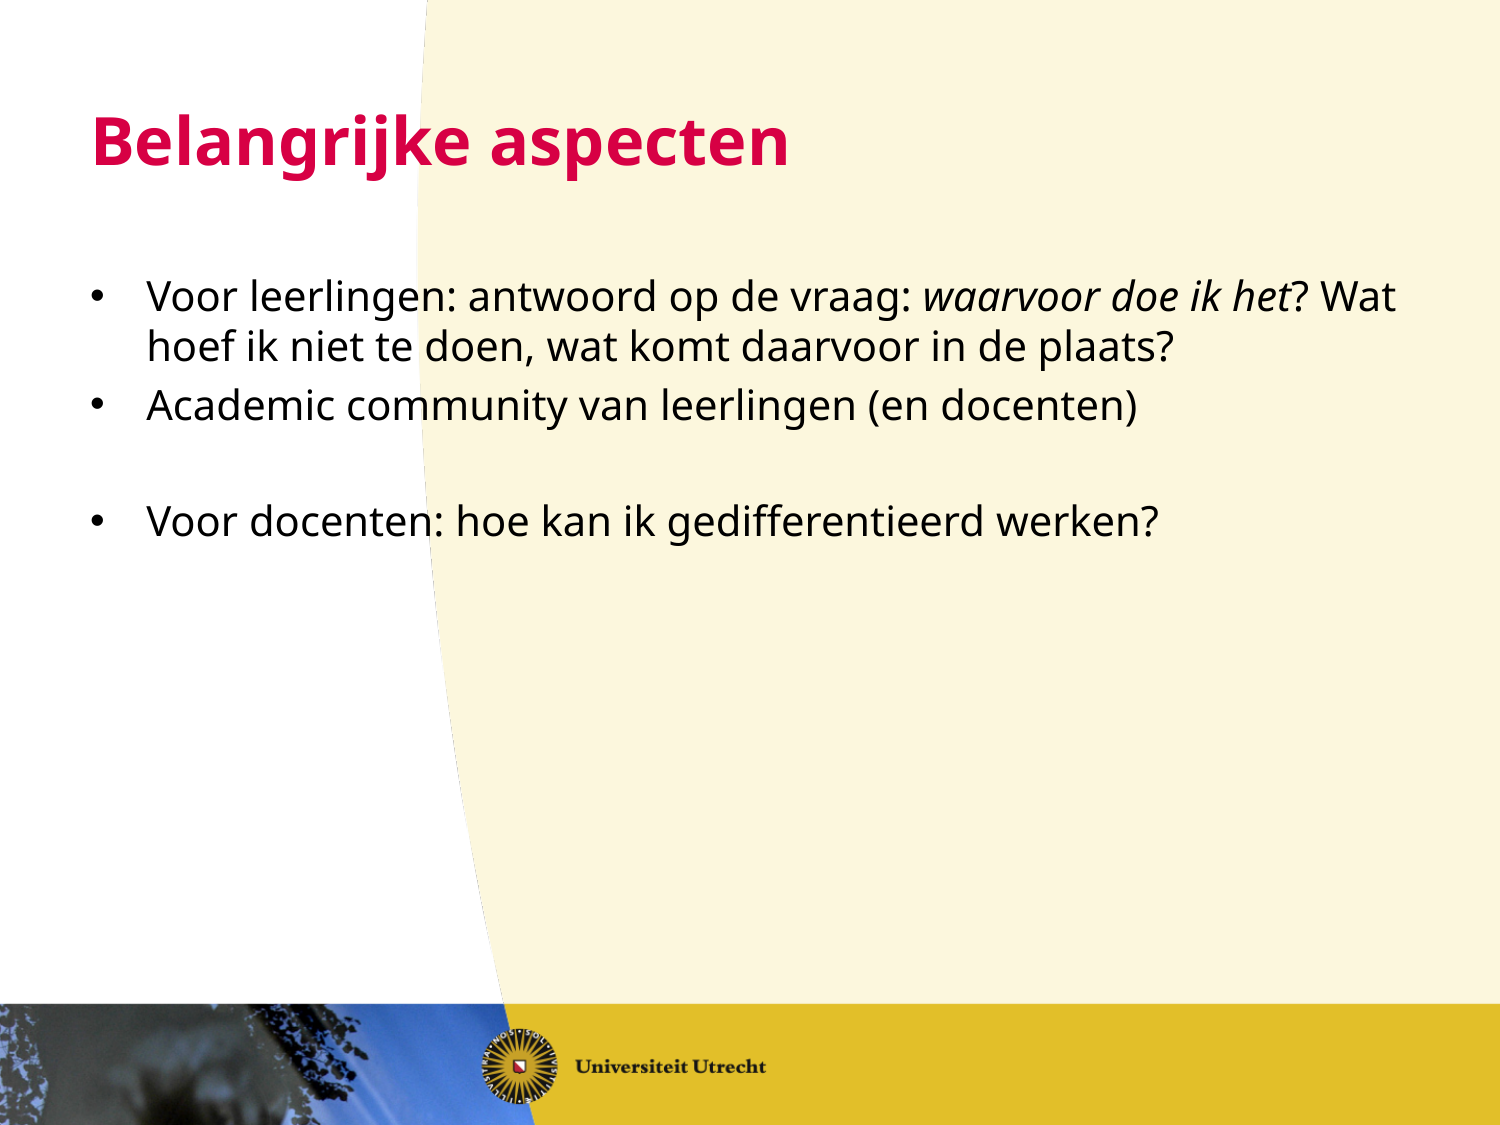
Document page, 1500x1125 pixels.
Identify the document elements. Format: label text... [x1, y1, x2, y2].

picture [0, 0, 1500, 1125]
list Voor leerlingen: antwoord op de vraag: waarvoor doe ik het? Wat hoef ik niet te doen, wat komt daarvoor in de plaats? Academic community van leerlingen (en docenten) Voor docenten: hoe kan ik gedifferentieerd werken? [75, 262, 1425, 1005]
title Belangrijke aspecten [75, 45, 1425, 233]
